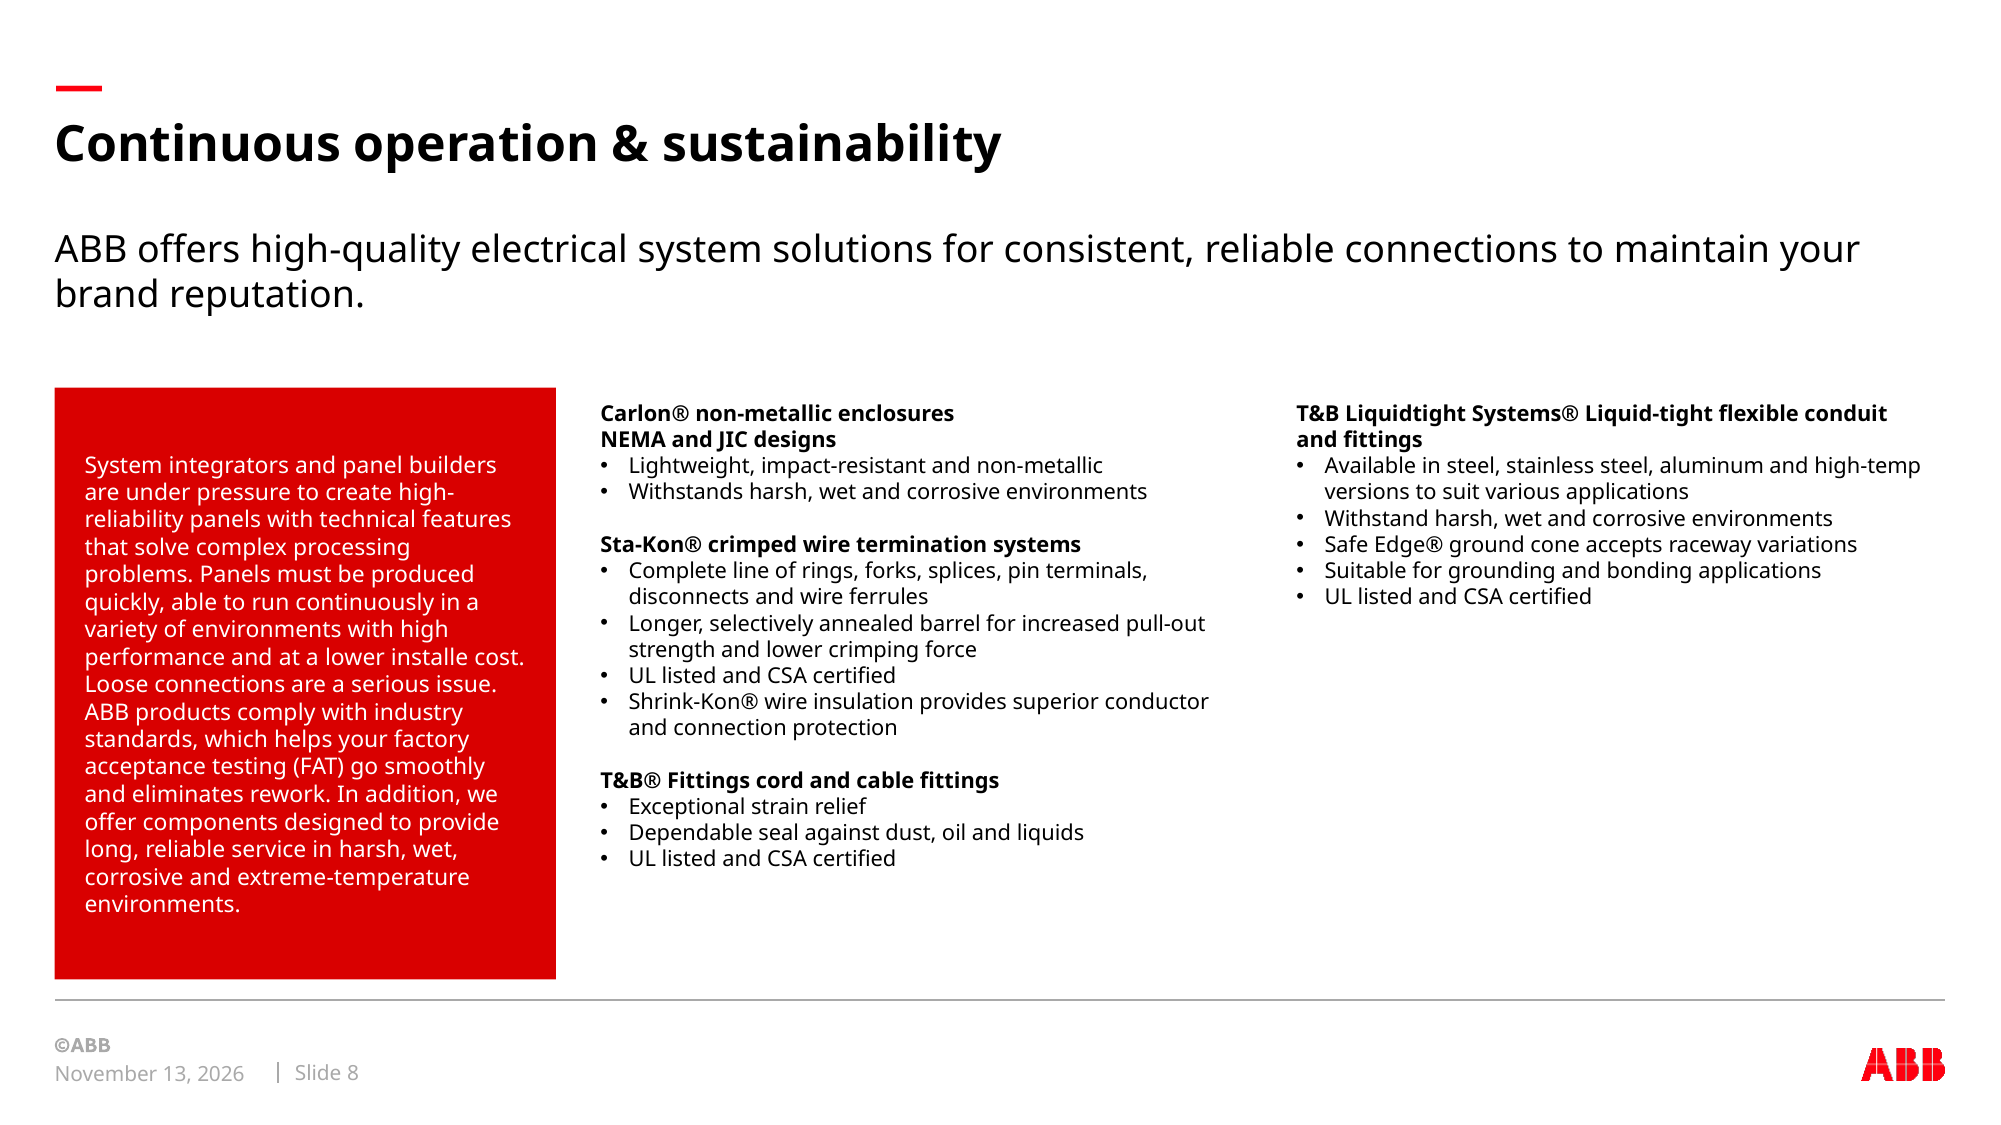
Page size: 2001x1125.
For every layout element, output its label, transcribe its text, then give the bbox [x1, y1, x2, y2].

picture [1861, 1048, 1945, 1081]
text_box System integrators and panel builders are under pressure to create high-reliability panels with technical features that solve complex processing problems. Panels must be produced quickly, able to run continuously in a variety of environments with high performance and at a lower installe cost. Loose connections are a serious issue. ABB products comply with industry standards, which helps your factory acceptance testing (FAT) go smoothly and eliminates rework. In addition, we offer components designed to provide long, reliable service in harsh, wet, corrosive and extreme-temperature environments. [54, 387, 556, 980]
slide_number Slide 8 [294, 1064, 406, 1084]
title Continuous operation & sustainability [54, 111, 1945, 177]
text_box Carlon® non-metallic enclosures NEMA and JIC designs Lightweight, impact-resistant and non-metallic Withstands harsh, wet and corrosive environments Sta-Kon® crimped wire termination systems Complete line of rings, forks, splices, pin terminals, disconnects and wire ferrules Longer, selectively annealed barrel for increased pull-out strength and lower crimping force UL listed and CSA certified Shrink-Kon® wire insulation provides superior conductor and connection protection T&B® Fittings cord and cable fittings Exceptional strain relief Dependable seal against dust, oil and liquids UL listed and CSA certified T&B Liquidtight Systems® Liquid-tight flexible conduit and fittings Available in steel, stainless steel, aluminum and high-temp versions to suit various applications Withstand harsh, wet and corrosive environments Safe Edge® ground cone accepts raceway variations Suitable for grounding and bonding applications UL listed and CSA certified [588, 387, 1945, 980]
list ABB offers high-quality electrical system solutions for consistent, reliable connections to maintain your brand reputation. [54, 224, 1945, 290]
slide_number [54, 1064, 246, 1084]
